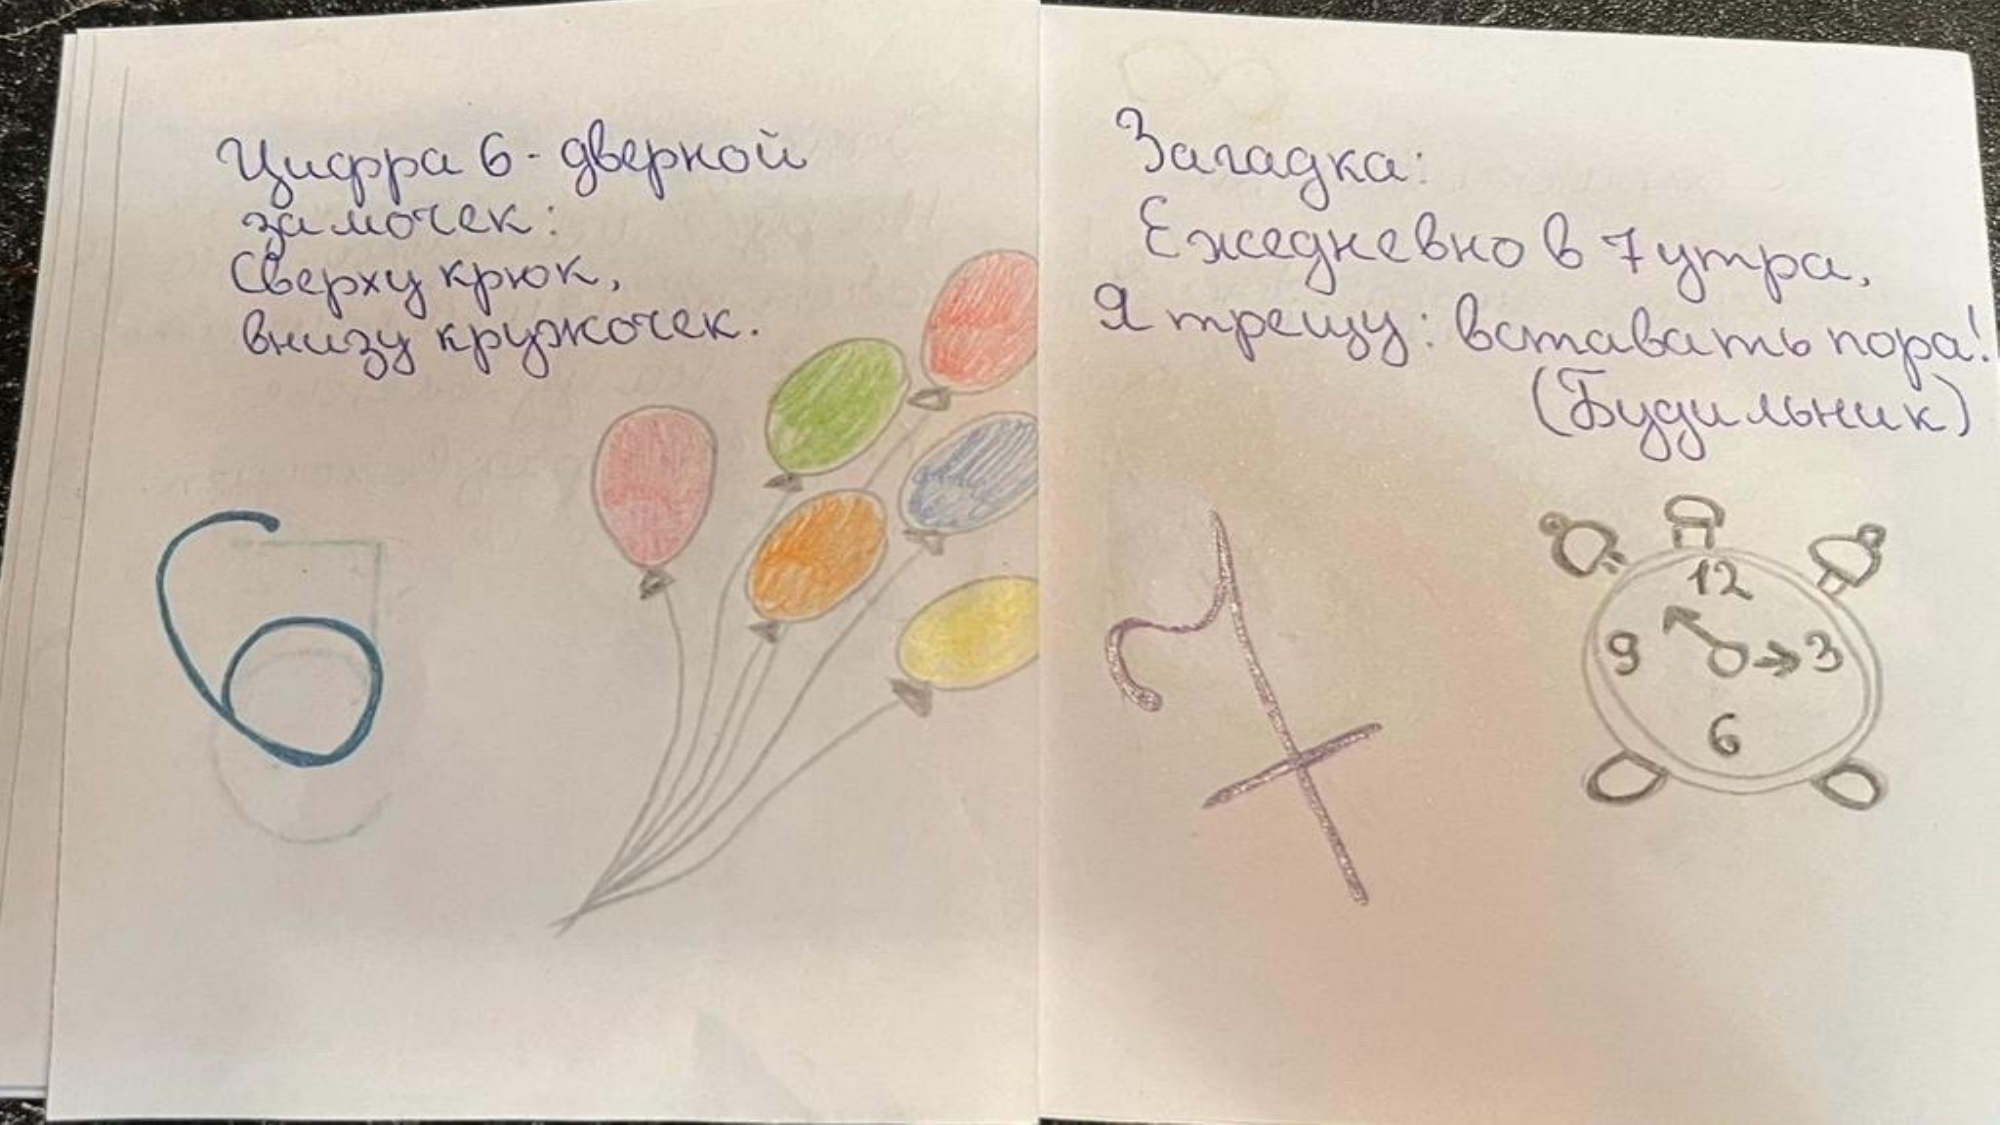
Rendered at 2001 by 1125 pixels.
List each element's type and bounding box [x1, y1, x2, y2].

list [0, 0, 2000, 1125]
